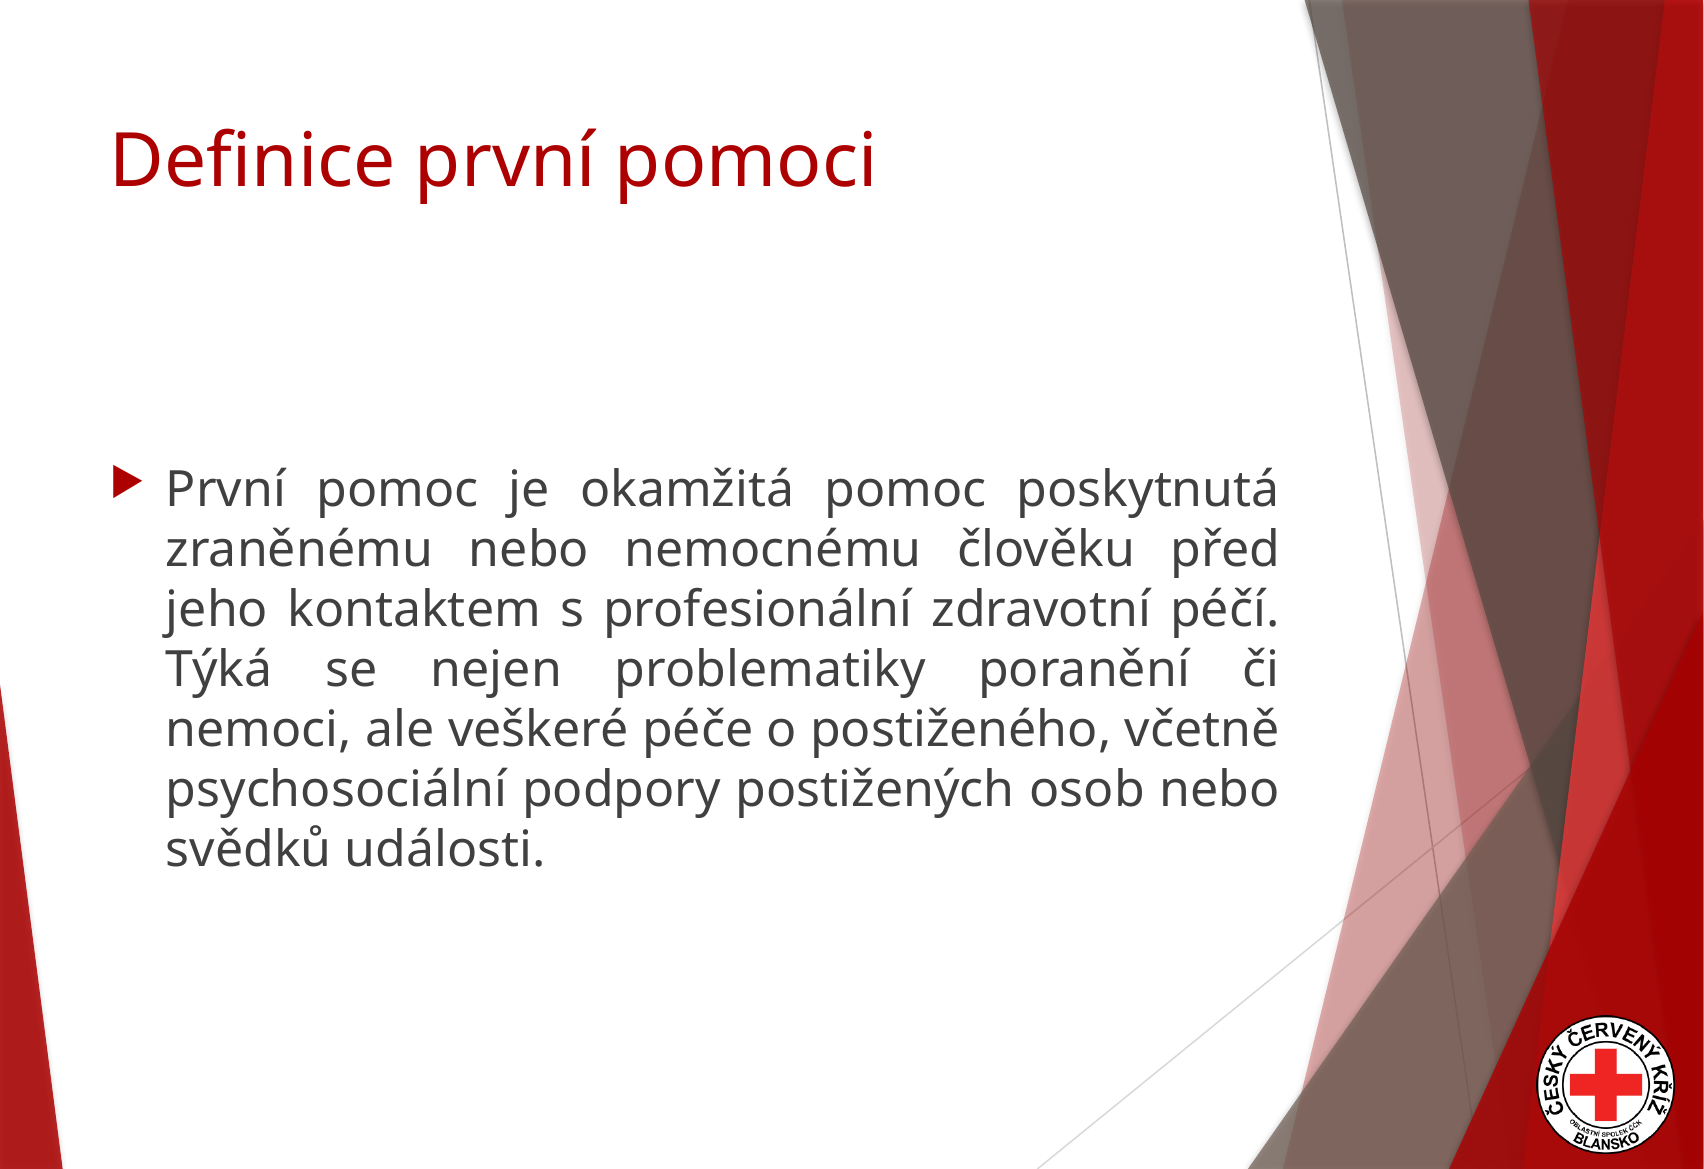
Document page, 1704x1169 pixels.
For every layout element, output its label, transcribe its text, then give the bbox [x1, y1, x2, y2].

title Definice první pomoci [94, 103, 1296, 329]
list První pomoc je okamžitá pomoc poskytnutá zraněnému nebo nemocnému člověku před jeho kontaktem s profesionální zdravotní péčí. Týká se nejen problematiky poranění či nemoci, ale veškeré péče o postiženého, včetně psychosociální podpory postižených osob nebo svědků události. [94, 368, 1296, 1030]
picture [1536, 1014, 1676, 1155]
